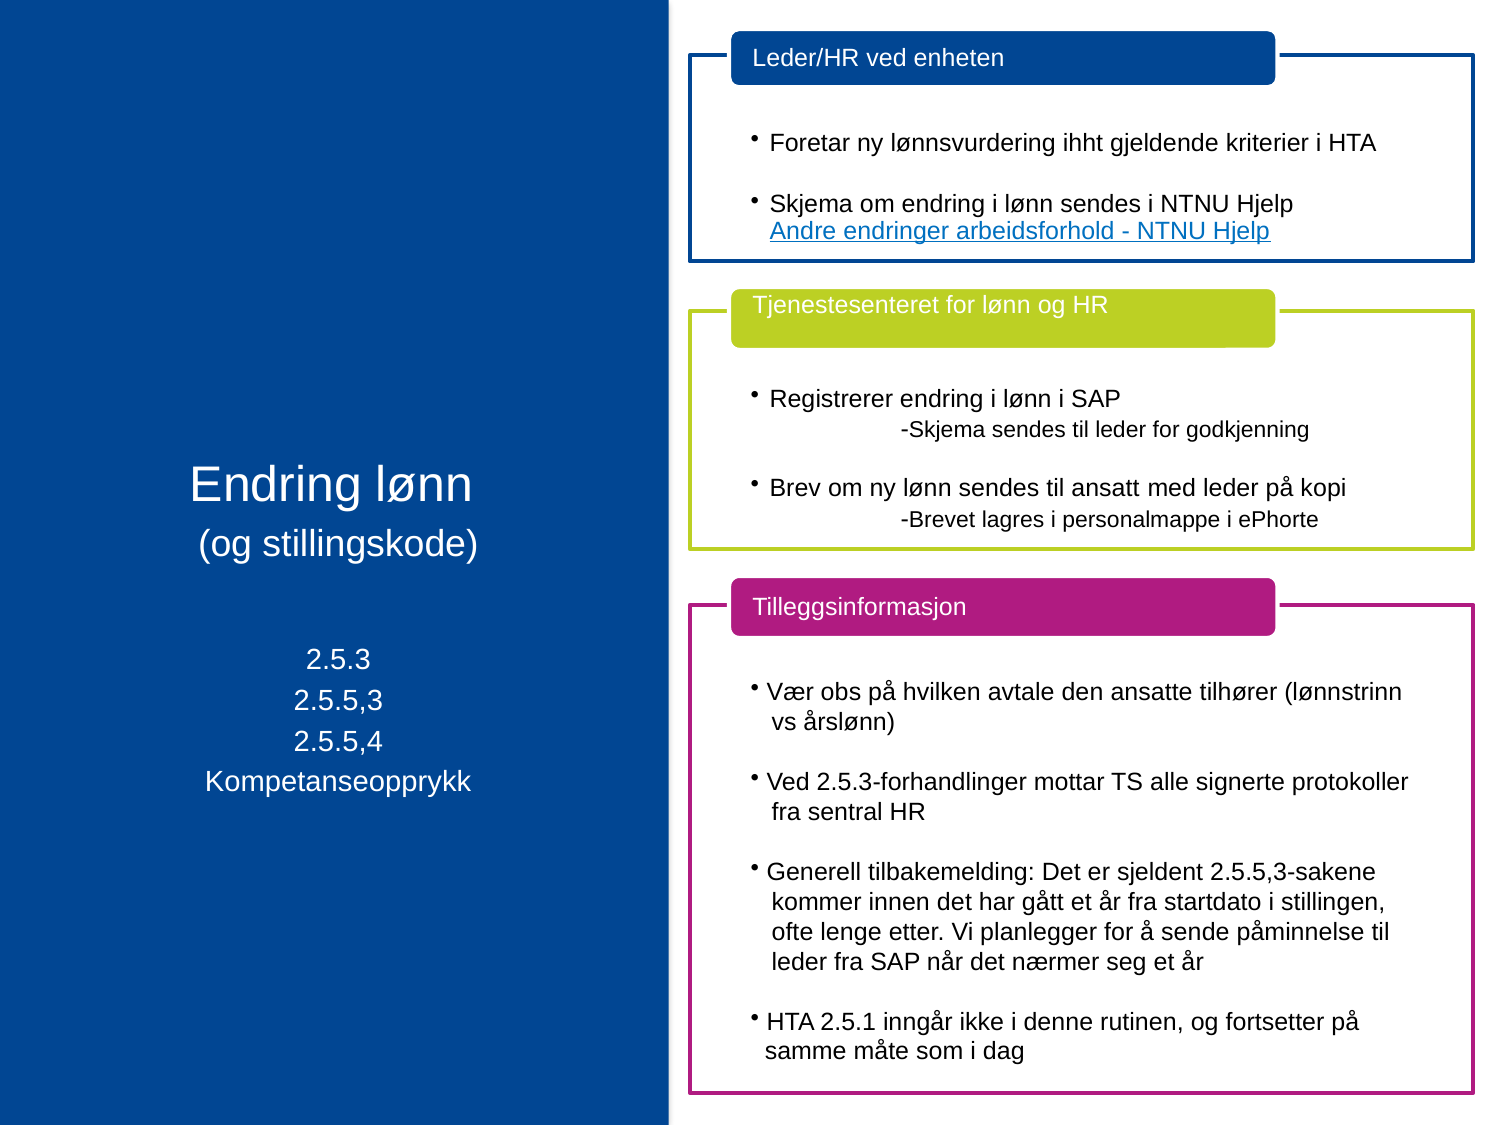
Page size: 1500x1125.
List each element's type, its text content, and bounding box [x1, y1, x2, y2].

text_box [689, 604, 1474, 1094]
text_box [728, 28, 1278, 88]
text_box [0, 0, 670, 1125]
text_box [689, 310, 1474, 550]
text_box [728, 286, 1299, 351]
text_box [689, 55, 1474, 262]
text_box Endring lønn (og stillingskode) 2.5.3 2.5.5,3 2.5.5,4 Kompetanseopprykk [38, 444, 639, 825]
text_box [728, 575, 1278, 639]
